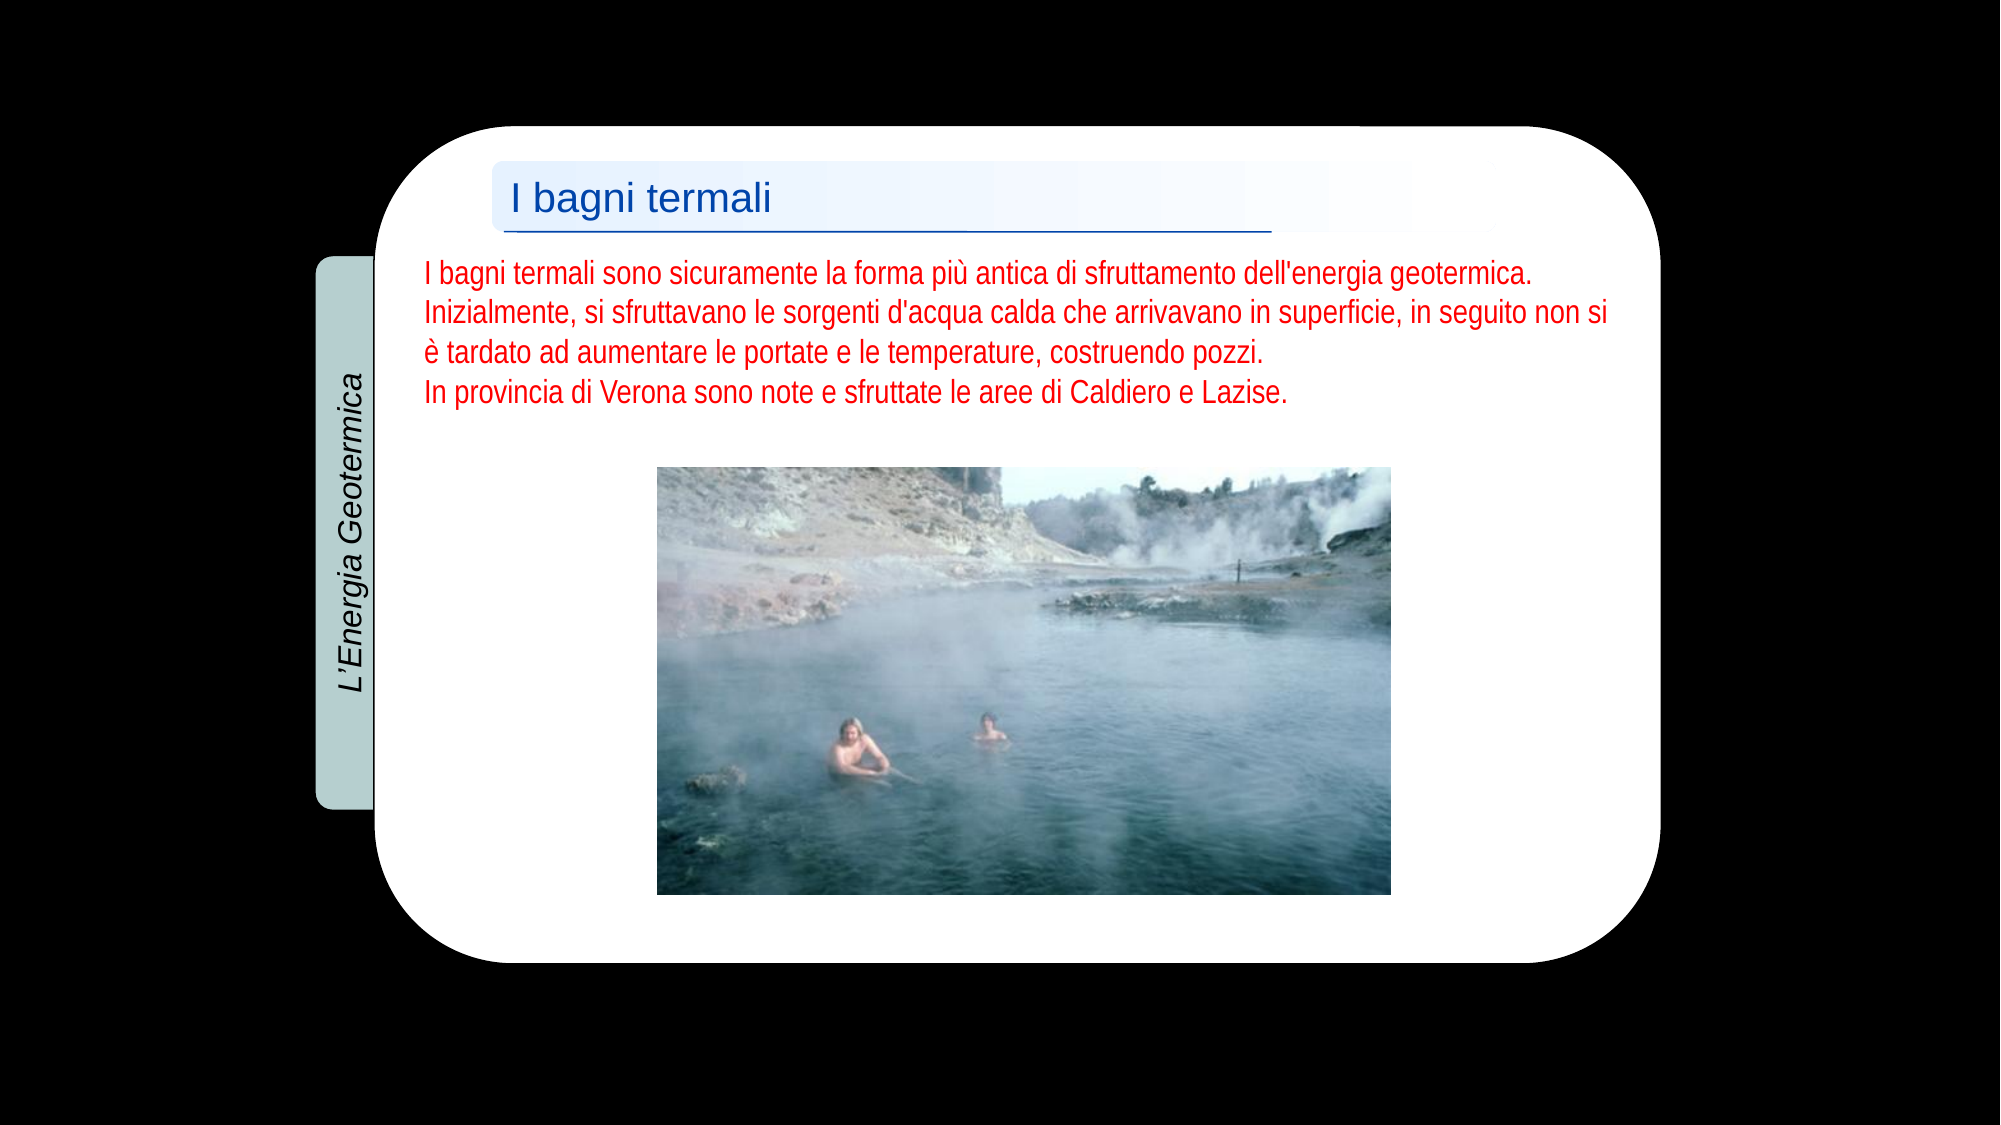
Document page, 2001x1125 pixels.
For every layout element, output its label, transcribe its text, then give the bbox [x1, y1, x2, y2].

text_box [373, 125, 1662, 965]
picture [657, 467, 1391, 895]
text_box I bagni termali sono sicuramente la forma più antica di sfruttamento dell'energia geotermica. Inizialmente, si sfruttavano le sorgenti d'acqua calda che arrivavano in superficie, in seguito non si è tardato ad aumentare le portate e le temperature, costruendo pozzi. In provincia di Verona sono note e sfruttate le aree di Caldiero e Lazise. [409, 243, 1638, 458]
text_box L’Energia Geotermica [314, 255, 374, 811]
text_box I bagni termali [491, 160, 1497, 232]
